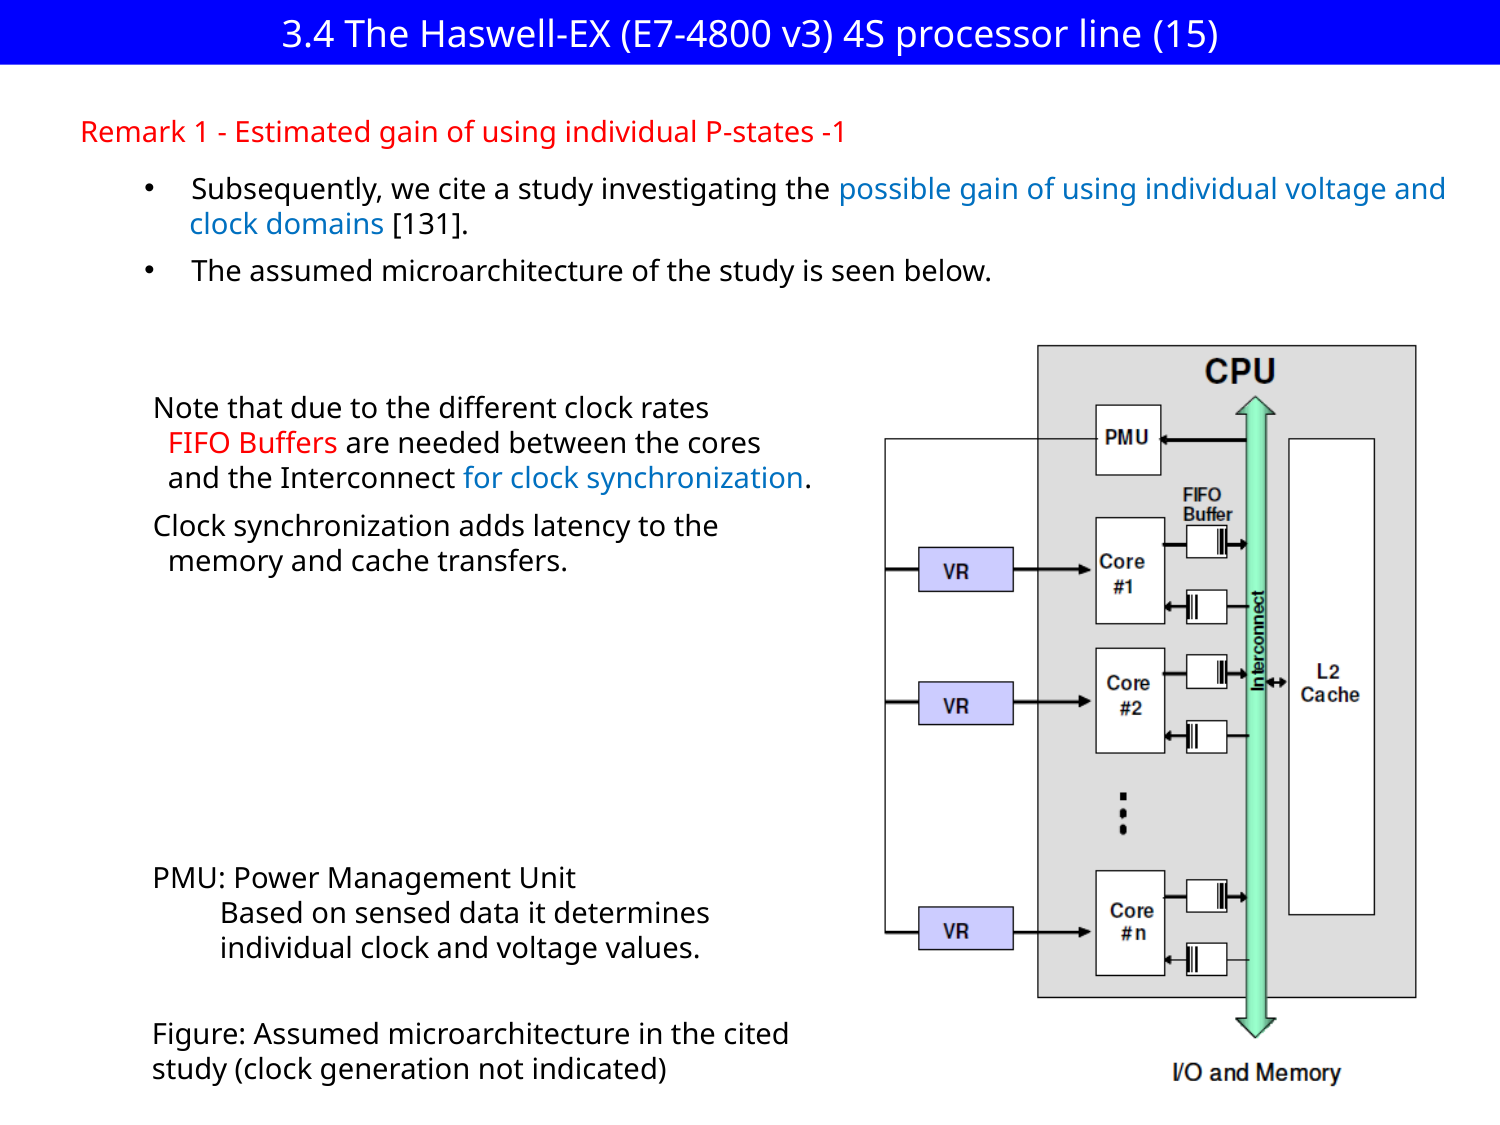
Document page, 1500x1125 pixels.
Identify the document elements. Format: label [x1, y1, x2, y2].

picture [851, 318, 1458, 1102]
text_box [137, 1007, 806, 1093]
text_box [138, 382, 828, 585]
text_box [65, 105, 864, 156]
title [0, 0, 1500, 65]
text_box [137, 851, 726, 972]
text_box [129, 162, 1463, 295]
